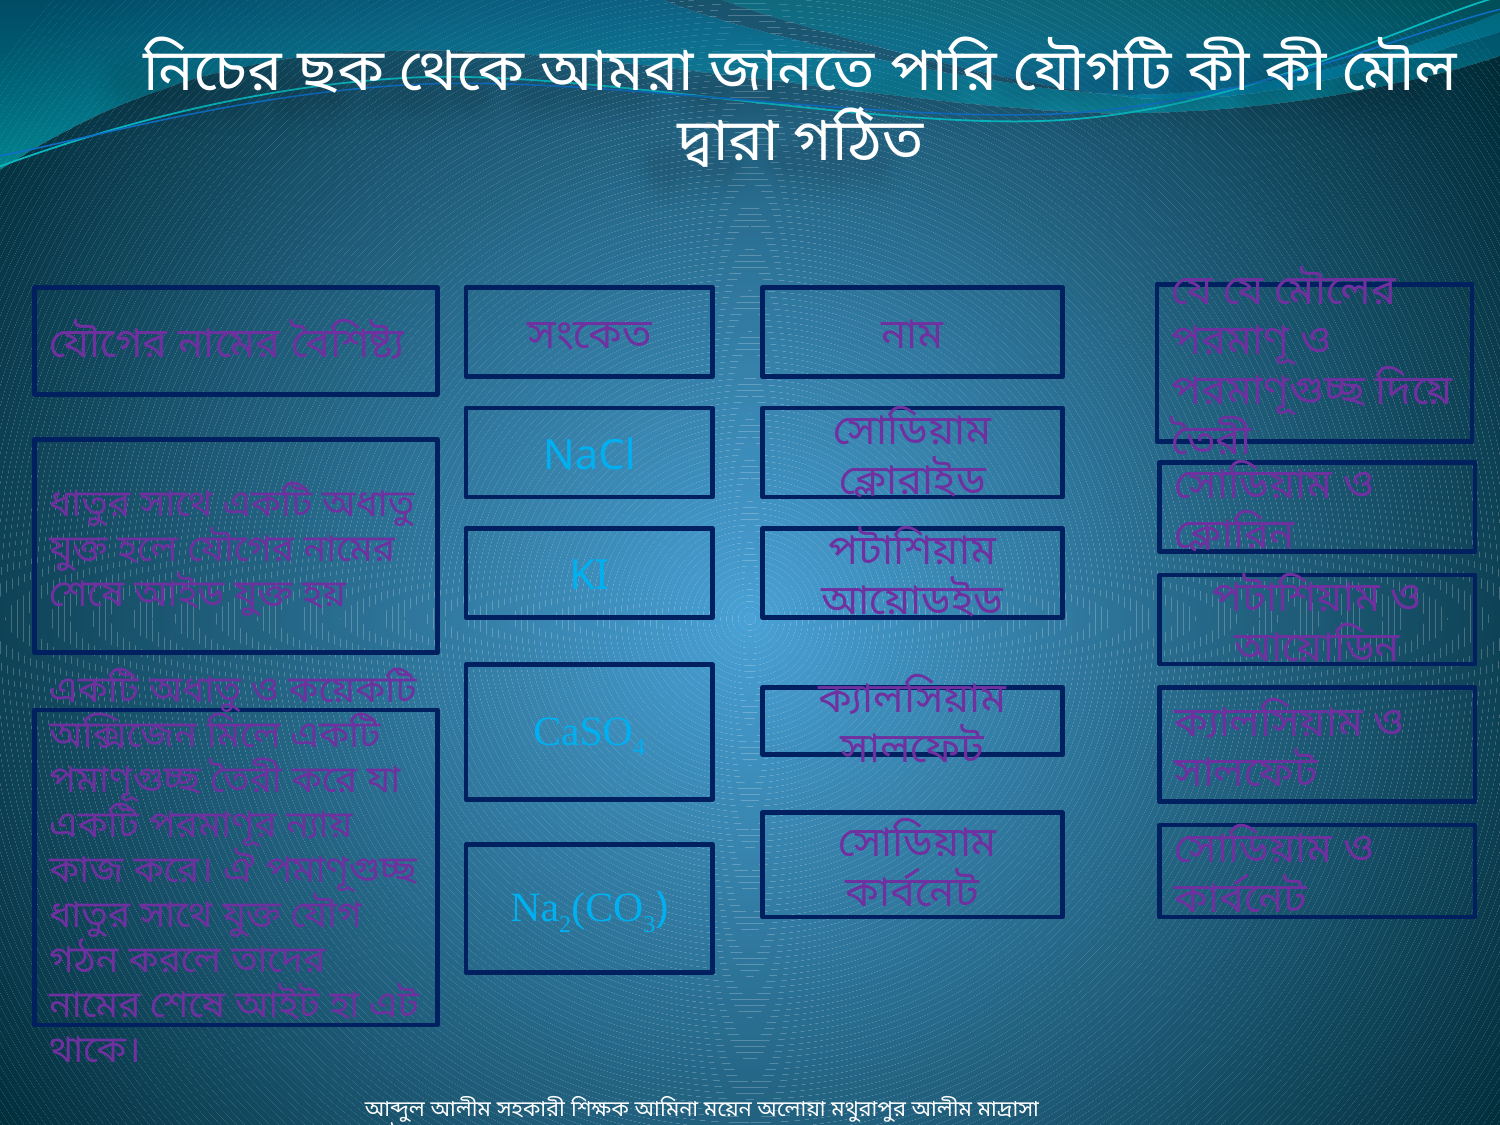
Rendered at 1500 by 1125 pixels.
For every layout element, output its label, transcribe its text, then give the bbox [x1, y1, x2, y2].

text_box সংকেত [464, 285, 715, 379]
text_box ক্যালসিয়াম ও সালফেট [1158, 685, 1477, 804]
text_box যে যে মৌলের পরমাণূ ও পরমাণূগুচ্ছ দিয়ে তৈরী [1155, 282, 1474, 443]
text_box Na2(CO3) [464, 842, 715, 975]
text_box ধাতুর সাথে একটি অধাতু যুক্ত হলে যৌগের নামের শেষে আইড যুক্ত হয় [32, 437, 439, 655]
text_box একটি অধাতু ও কয়েকটি অক্সিজেন মিলে একটি পমাণূগুচ্ছ তৈরী করে যা একটি পরমাণূর ন্যায় কাজ করে। ঐ পমাণূগুচ্ছ ধাতুর সাথে যুক্ত যৌগ গঠন করলে তাদের নামের শেষে আইট হা এট থাকে। [32, 708, 439, 1027]
text_box পটাশিয়াম ও আয়োডিন [1158, 573, 1477, 666]
text_box ক্যালসিয়াম সালফেট [760, 685, 1064, 757]
text_box NaCl [464, 406, 715, 499]
text_box KI [464, 526, 715, 620]
text_box সোডিয়াম ক্লোরাইড [760, 406, 1064, 499]
text_box নিচের ছক থেকে আমরা জানতে পারি যৌগটি কী কী মৌল দ্বারা গঠিত [115, 24, 1485, 180]
text_box যৌগের নামের বৈশিষ্ট্য [32, 285, 439, 396]
text_box সোডিয়াম কার্বনেট [760, 810, 1064, 919]
text_box CaSO4 [464, 663, 715, 801]
text_box নাম [760, 285, 1064, 379]
text_box পটাশিয়াম আয়োডইড [760, 526, 1064, 620]
text_box সোডিয়াম ও কার্বনেট [1158, 823, 1477, 919]
text_box সোডিয়াম ও ক্লোরিন [1158, 460, 1477, 554]
